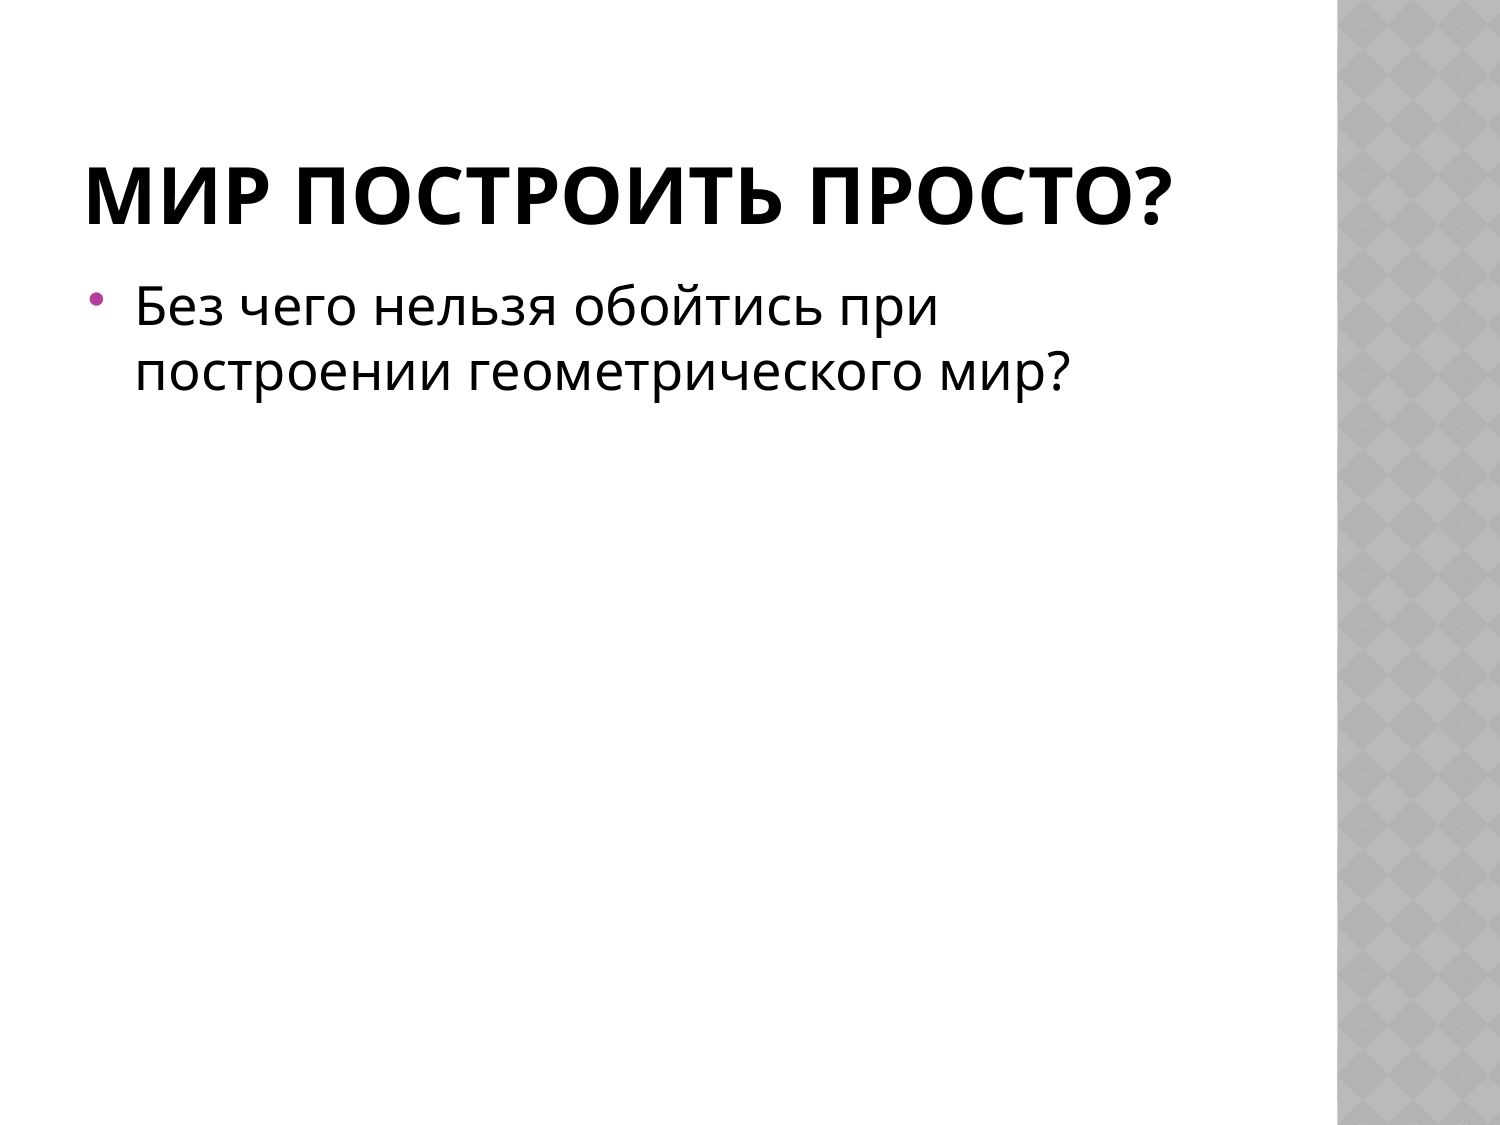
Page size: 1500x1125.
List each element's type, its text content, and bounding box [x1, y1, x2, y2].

list Без чего нельзя обойтись при построении геометрического мир? [75, 264, 1263, 1059]
title Мир построить просто? [75, 52, 1263, 240]
